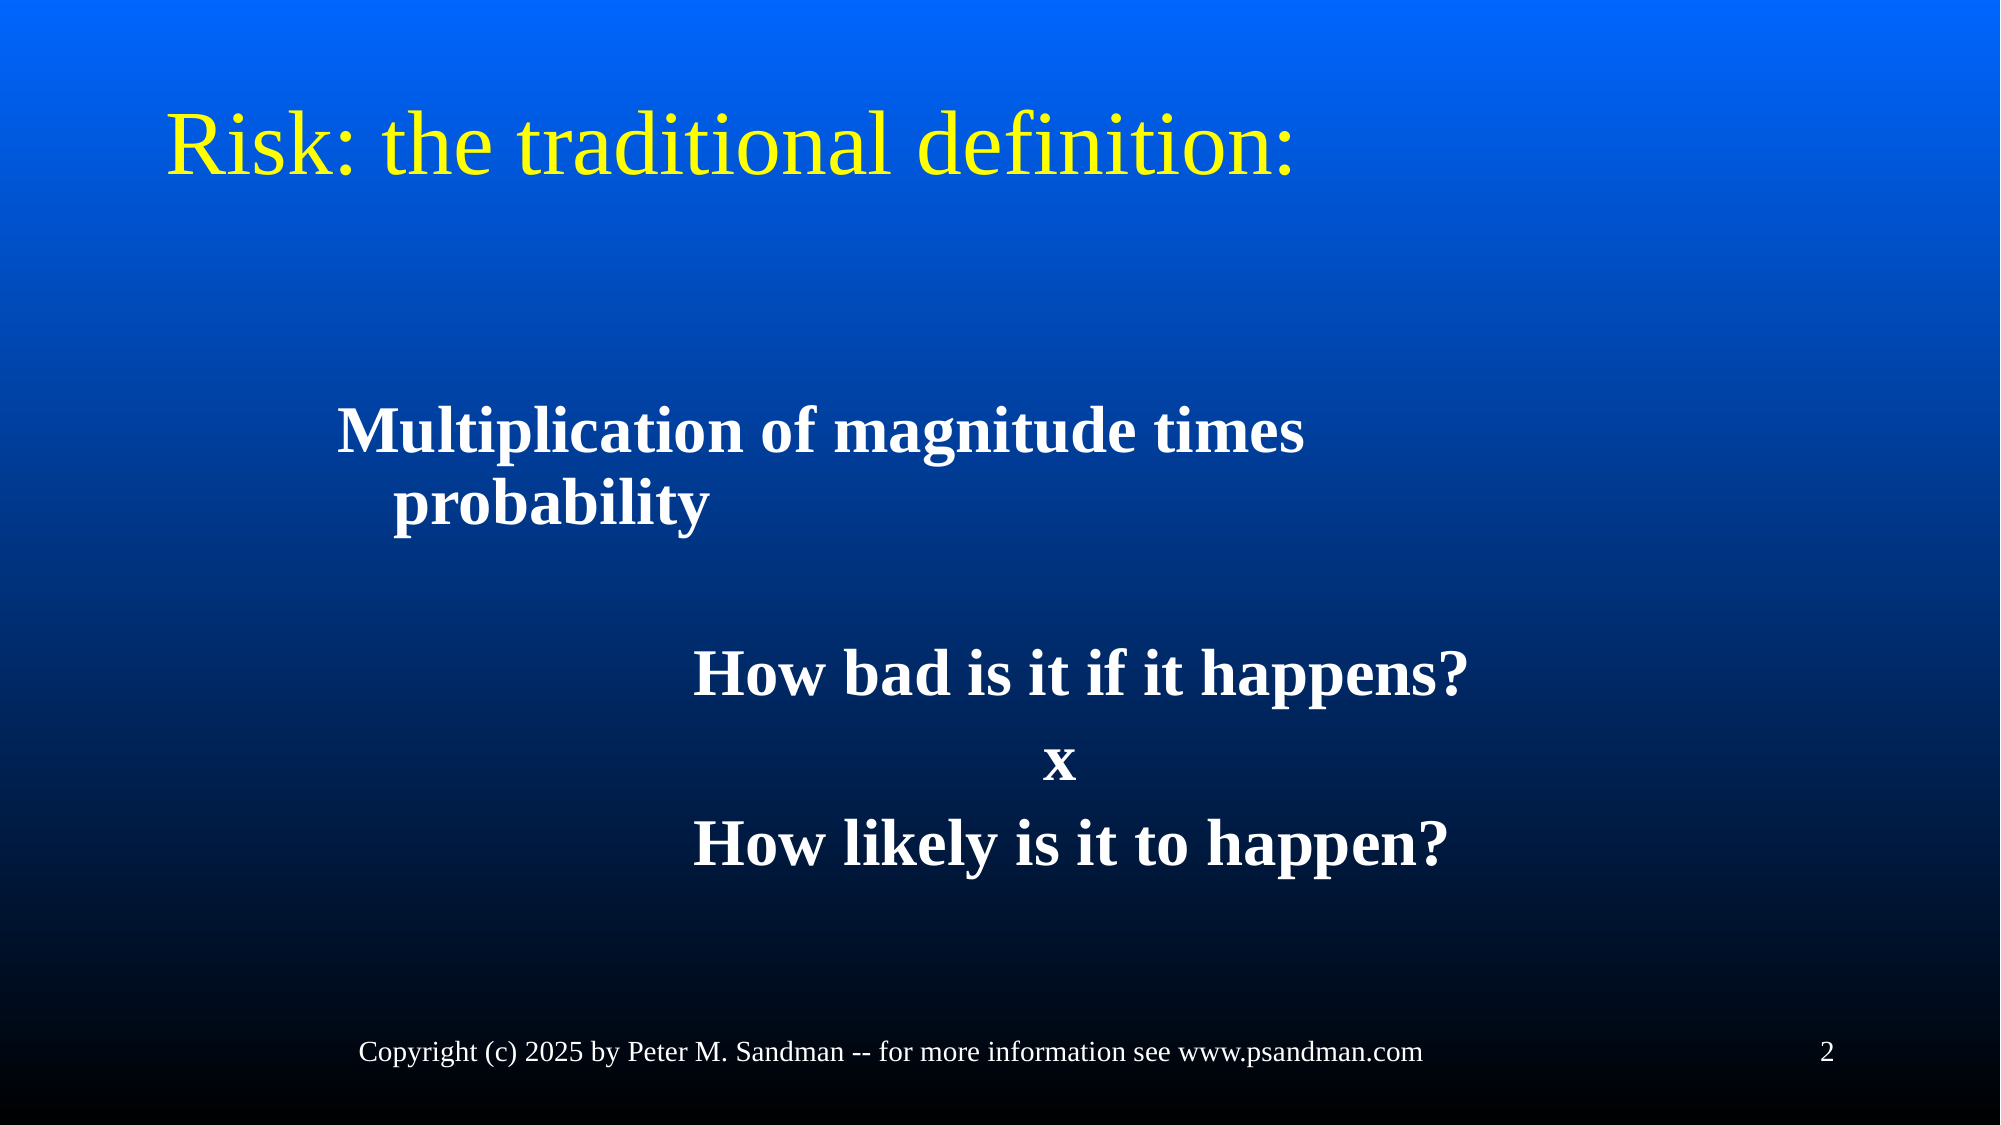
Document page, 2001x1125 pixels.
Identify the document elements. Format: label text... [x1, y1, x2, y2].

slide_number 2 [1650, 1025, 1850, 1100]
title Risk: the traditional definition: [150, 37, 1850, 238]
footer Copyright (c) 2025 by Peter M. Sandman -- for more information see www.psandman.com [133, 1025, 1650, 1100]
list Multiplication of magnitude times probability How bad is it if it happens? x How likely is it to happen? [322, 294, 1598, 1025]
